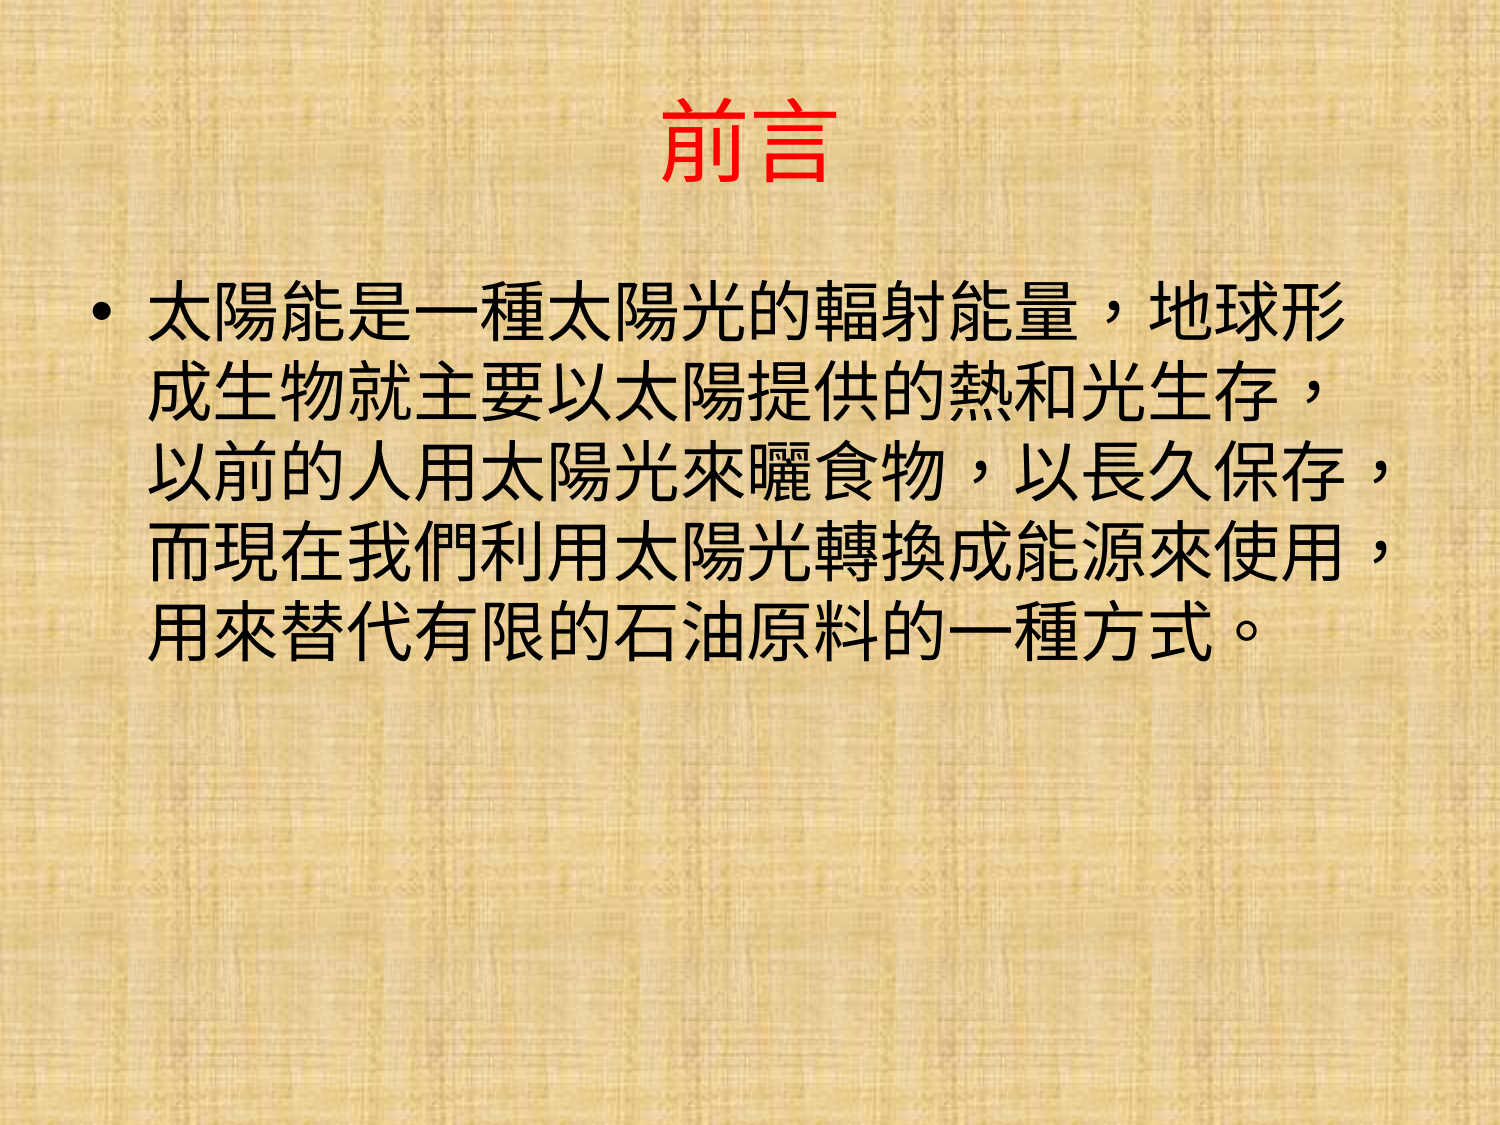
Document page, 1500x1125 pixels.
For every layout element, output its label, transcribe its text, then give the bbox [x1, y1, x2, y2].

picture [0, 0, 1500, 1125]
title 前言 [75, 45, 1425, 233]
list 太陽能是一種太陽光的輻射能量，地球形成生物就主要以太陽提供的熱和光生存，以前的人用太陽光來曬食物，以長久保存，而現在我們利用太陽光轉換成能源來使用，用來替代有限的石油原料的一種方式。 [75, 262, 1425, 1005]
